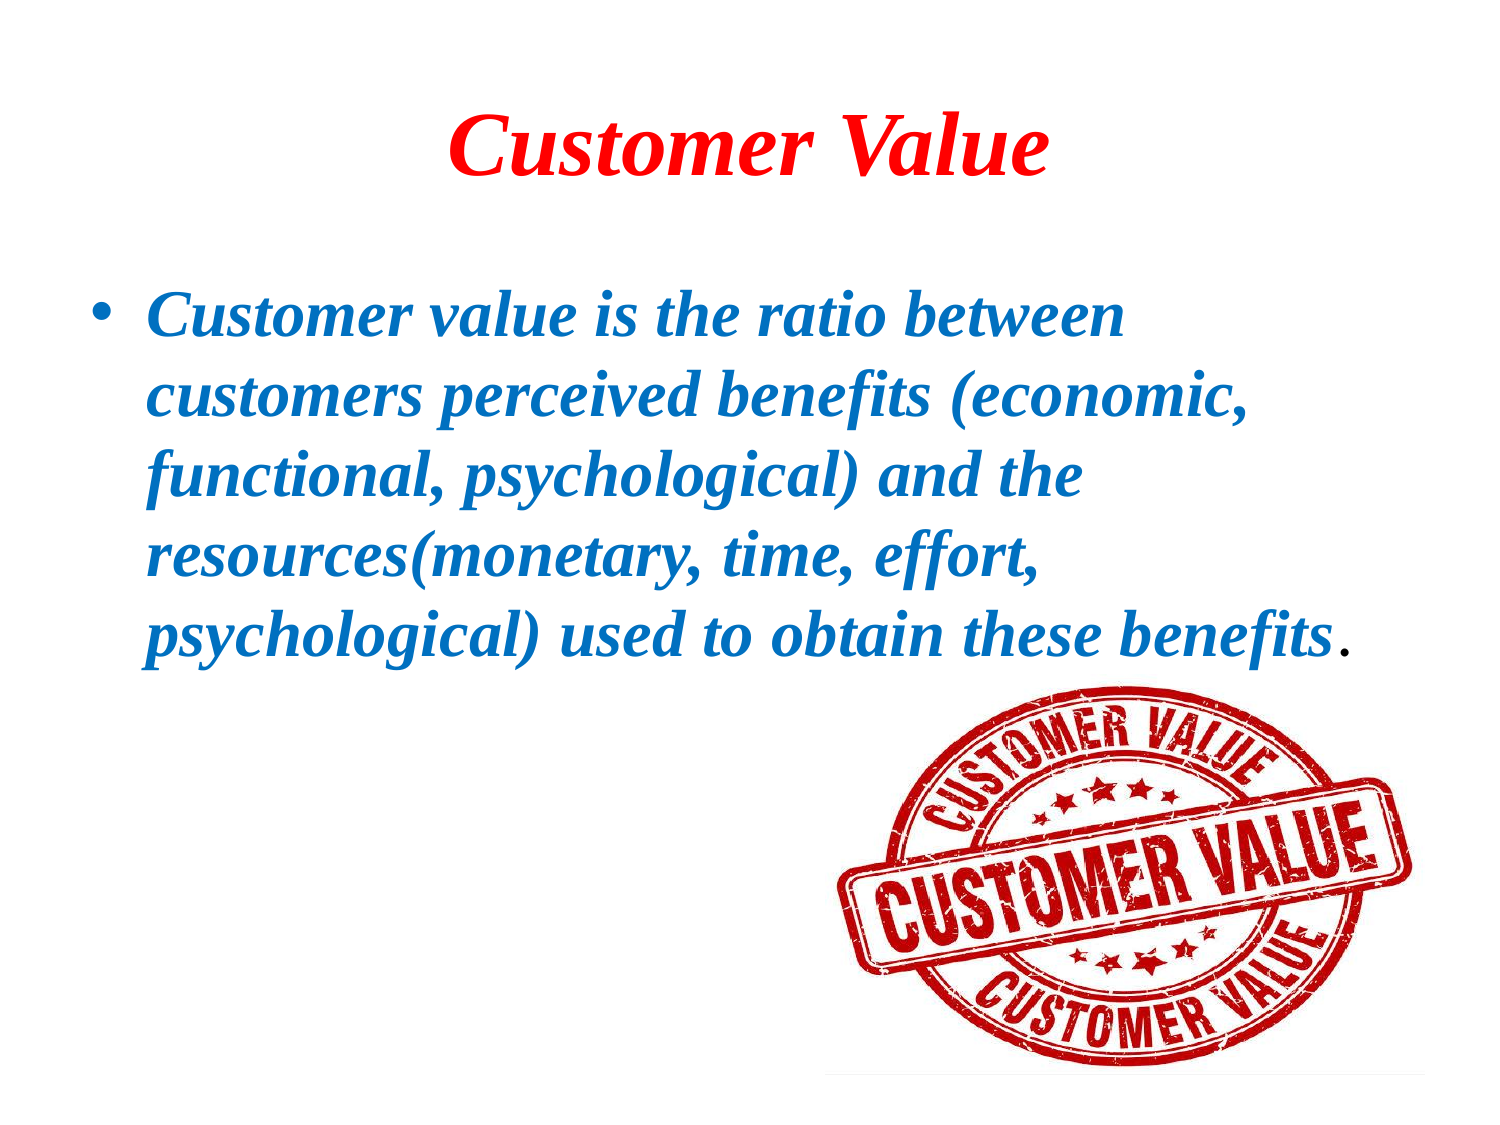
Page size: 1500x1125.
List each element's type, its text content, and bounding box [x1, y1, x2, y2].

list Customer value is the ratio between customers perceived benefits (economic, functional, psychological) and the resources(monetary, time, effort, psychological) used to obtain these benefits. [75, 262, 1425, 1005]
picture [824, 674, 1426, 1076]
title Customer Value [75, 45, 1425, 233]
